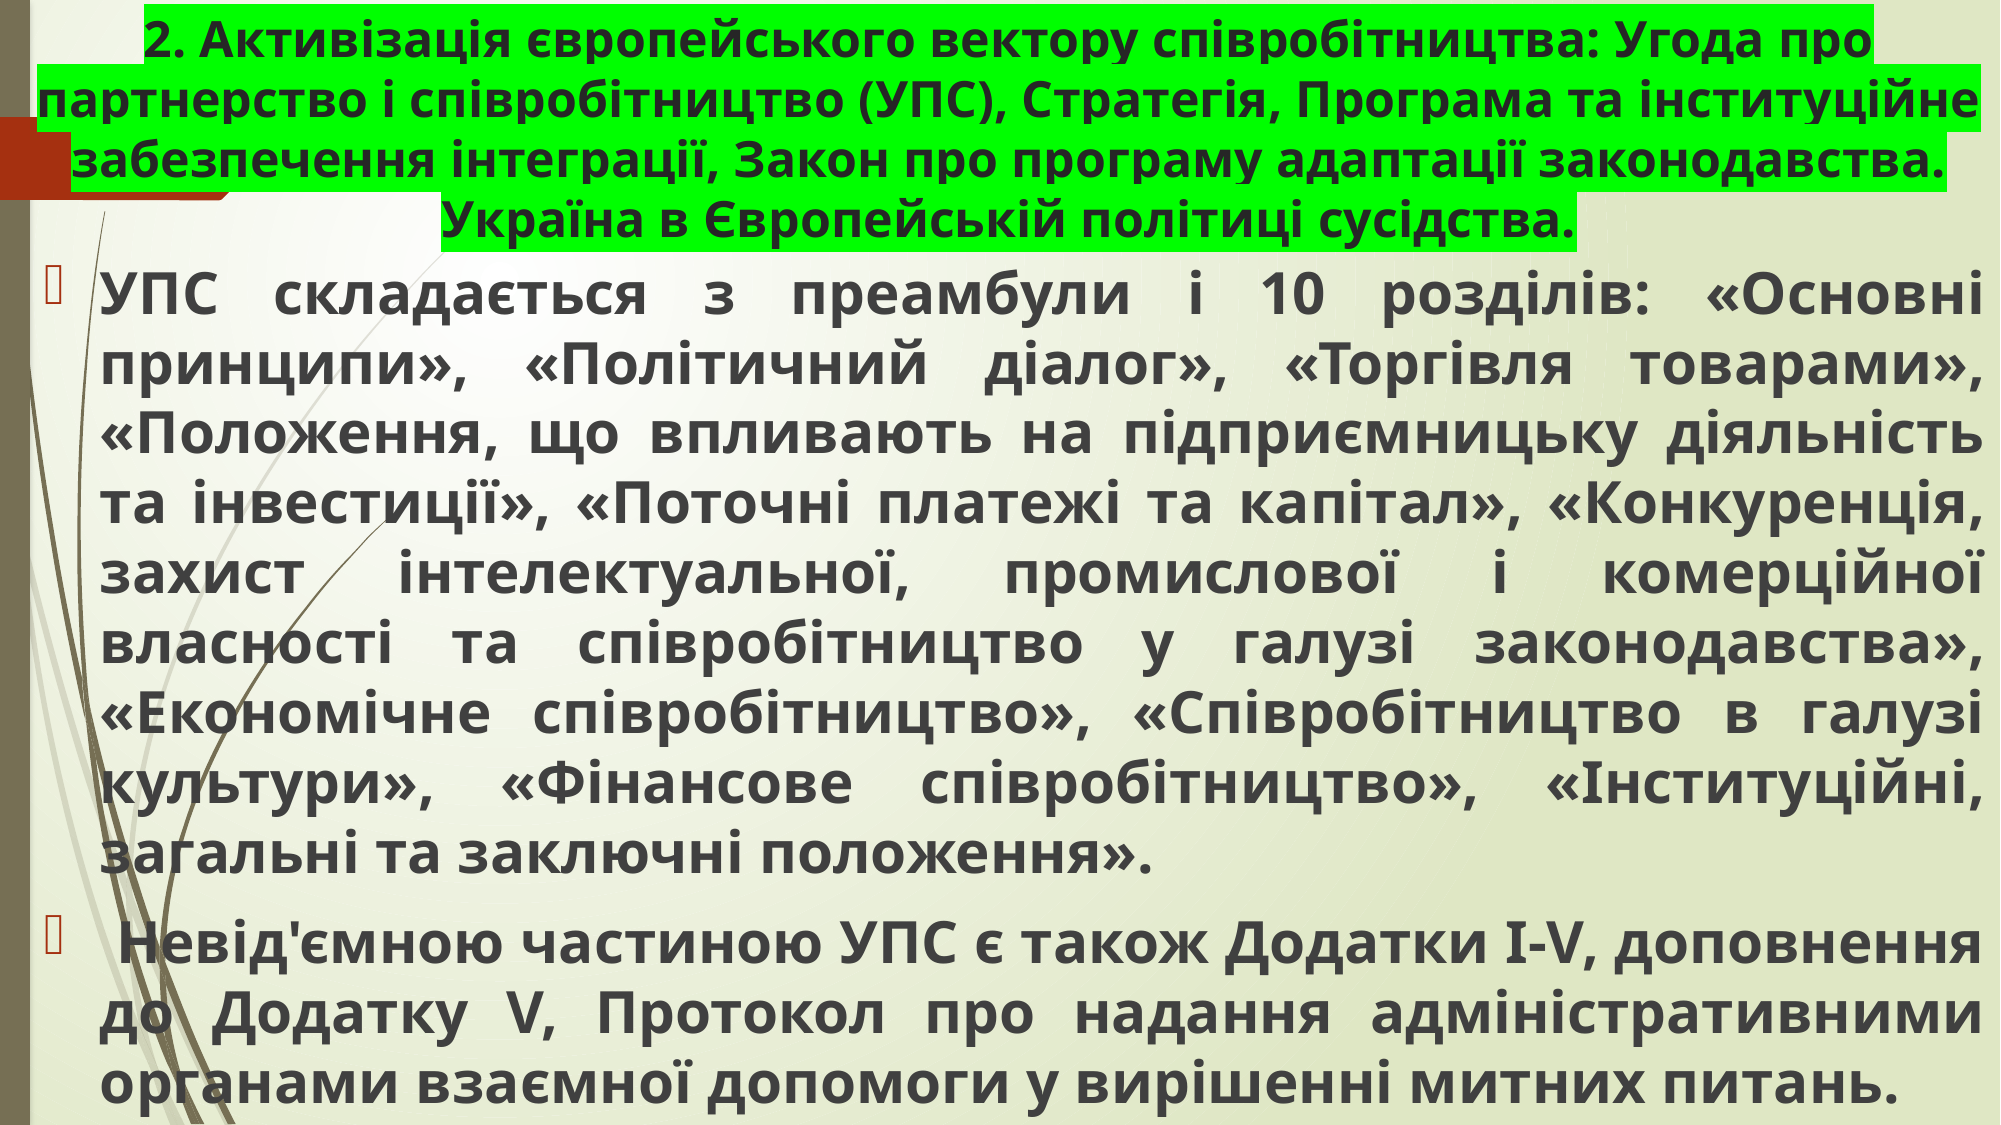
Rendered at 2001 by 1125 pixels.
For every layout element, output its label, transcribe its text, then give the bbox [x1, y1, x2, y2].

title 2. Активізація європейського вектору співробітництва: Угода про партнерство і співробітництво (УПС), Стратегія, Програма та інституційне забезпечення інтеграції, Закон про програму адаптації законодавства. Україна в Європейській політиці сусідства. [18, 0, 2000, 249]
list УПС складається з преамбули і 10 розділів: «Основні принципи», «Політичний діалог», «Торгівля товарами», «Положення, що впливають на підприємницьку діяльність та інвестиції», «Поточні платежі та капітал», «Конкуренція, захист інтелектуальної, промислової і комерційної власності та співробітництво у галузі законодавства», «Економічне співробітництво», «Співробітництво в галузі культури», «Фінансове співробітництво», «Інституційні, загальні та заключні положення». Невід'ємною частиною УПС є також Додатки І-V, доповнення до Додатку V, Протокол про надання адміністративними органами взаємної допомоги у вирішенні митних питань. [28, 248, 2000, 1125]
